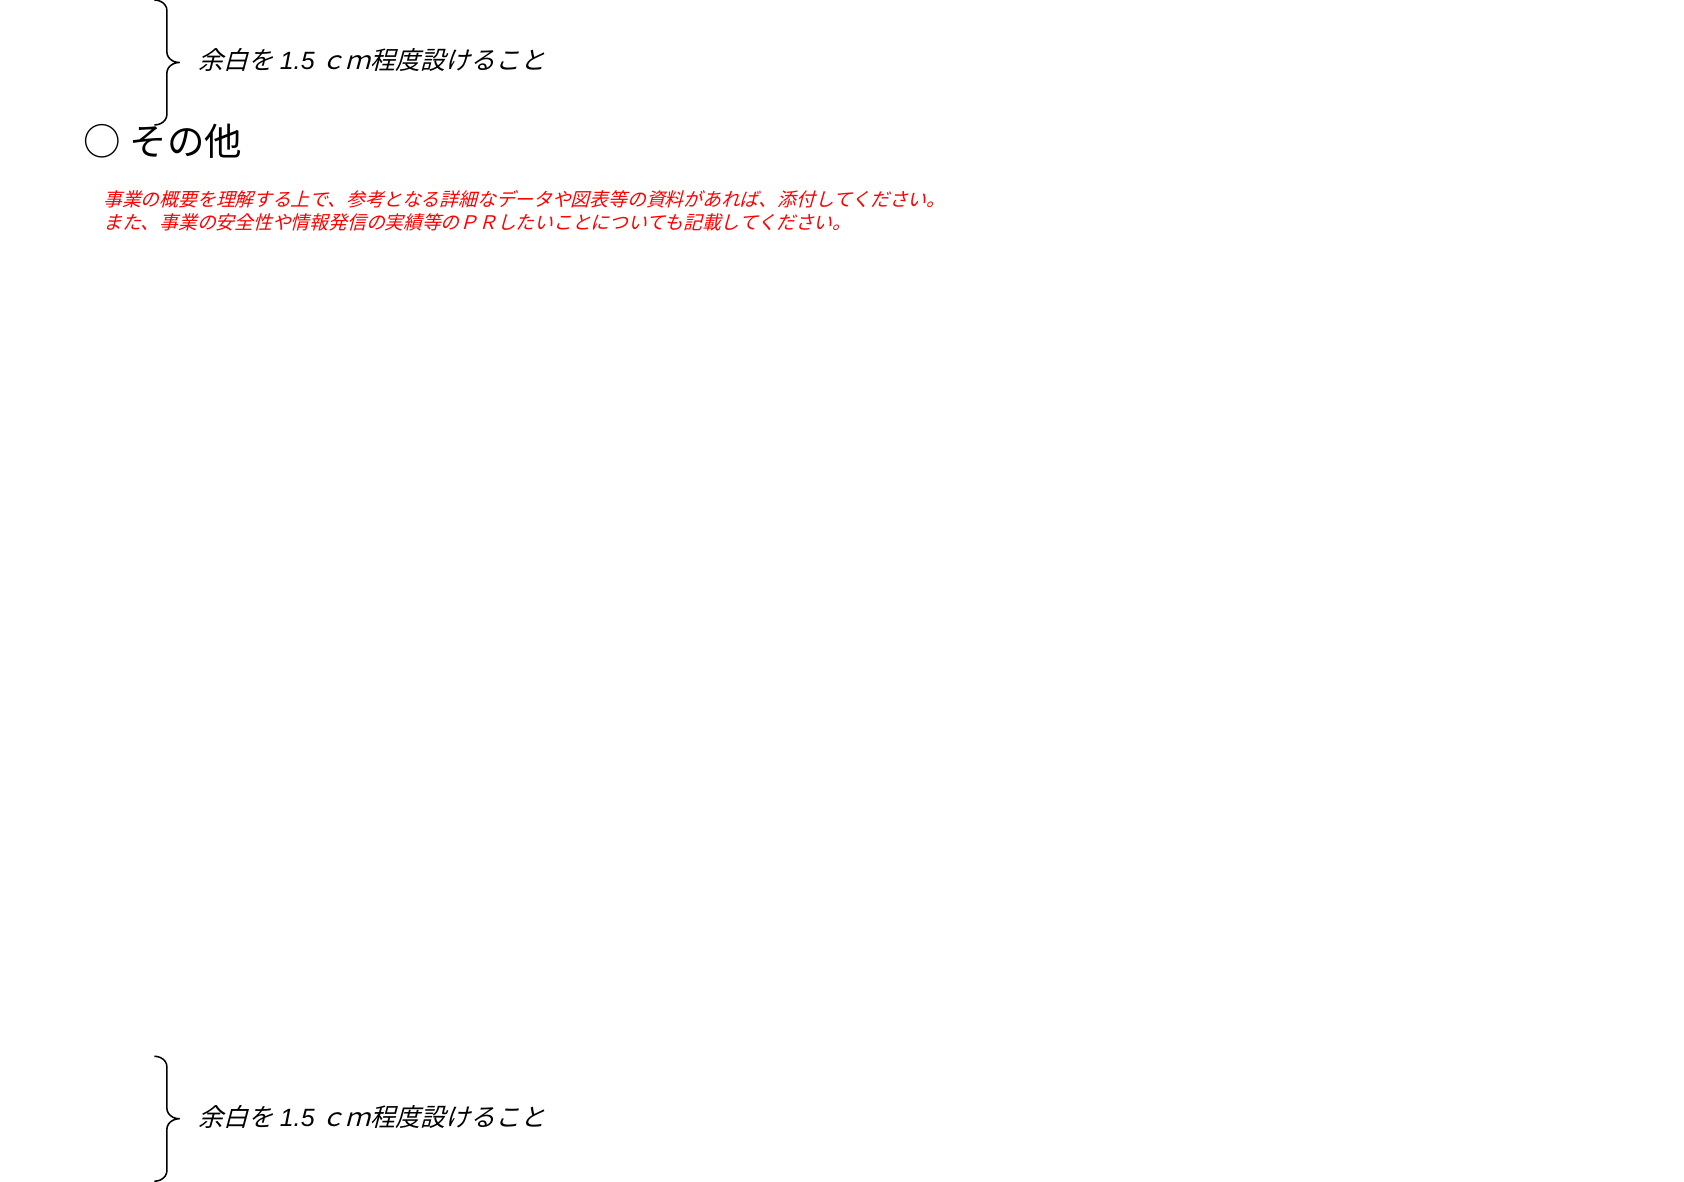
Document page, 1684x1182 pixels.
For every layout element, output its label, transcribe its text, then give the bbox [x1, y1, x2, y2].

text_box ○その他 [68, 110, 407, 171]
text_box [154, 1056, 180, 1182]
text_box 事業の概要を理解する上で、参考となる詳細なデータや図表等の資料があれば、添付してください。 また、事業の安全性や情報発信の実績等のＰＲしたいことについても記載してください。 [88, 180, 1520, 286]
text_box [154, 0, 180, 125]
text_box 余白を1.5ｃｍ程度設けること [184, 37, 1034, 83]
text_box 余白を1.5ｃｍ程度設けること [184, 1093, 1058, 1139]
